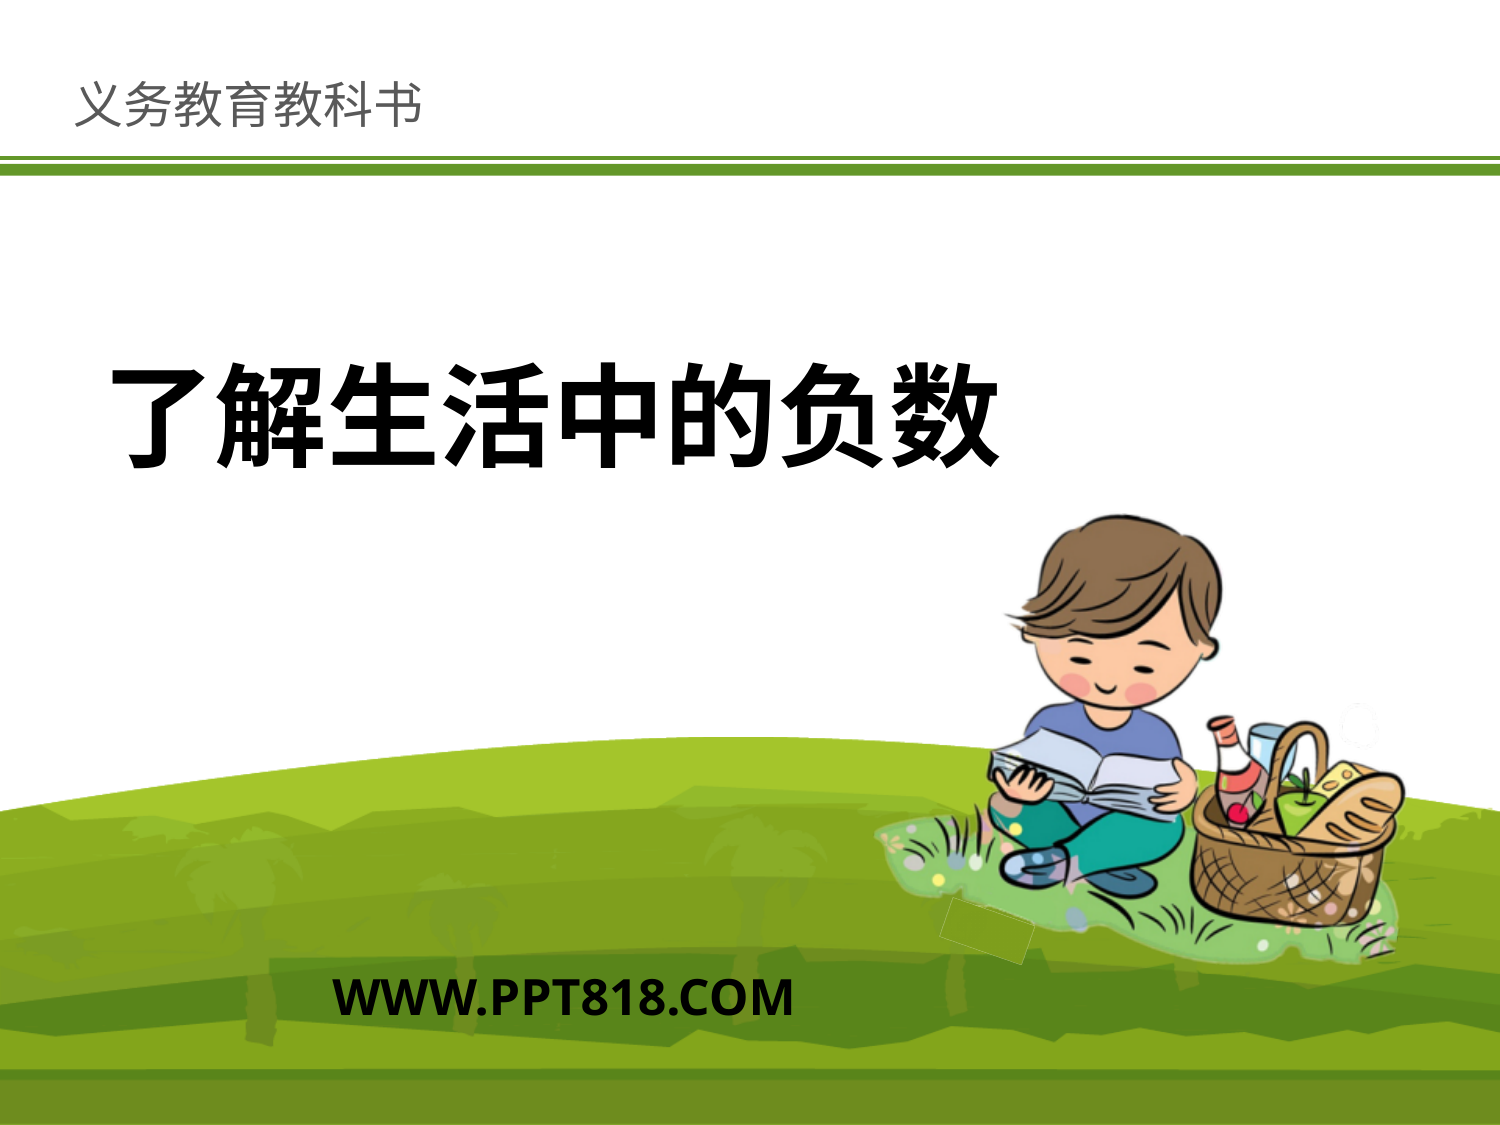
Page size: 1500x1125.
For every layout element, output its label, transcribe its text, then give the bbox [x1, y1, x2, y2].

picture [0, 484, 1500, 1125]
text_box WWW.PPT818.COM [0, 952, 1128, 1033]
subtitle 了解生活中的负数 [0, 338, 1105, 539]
